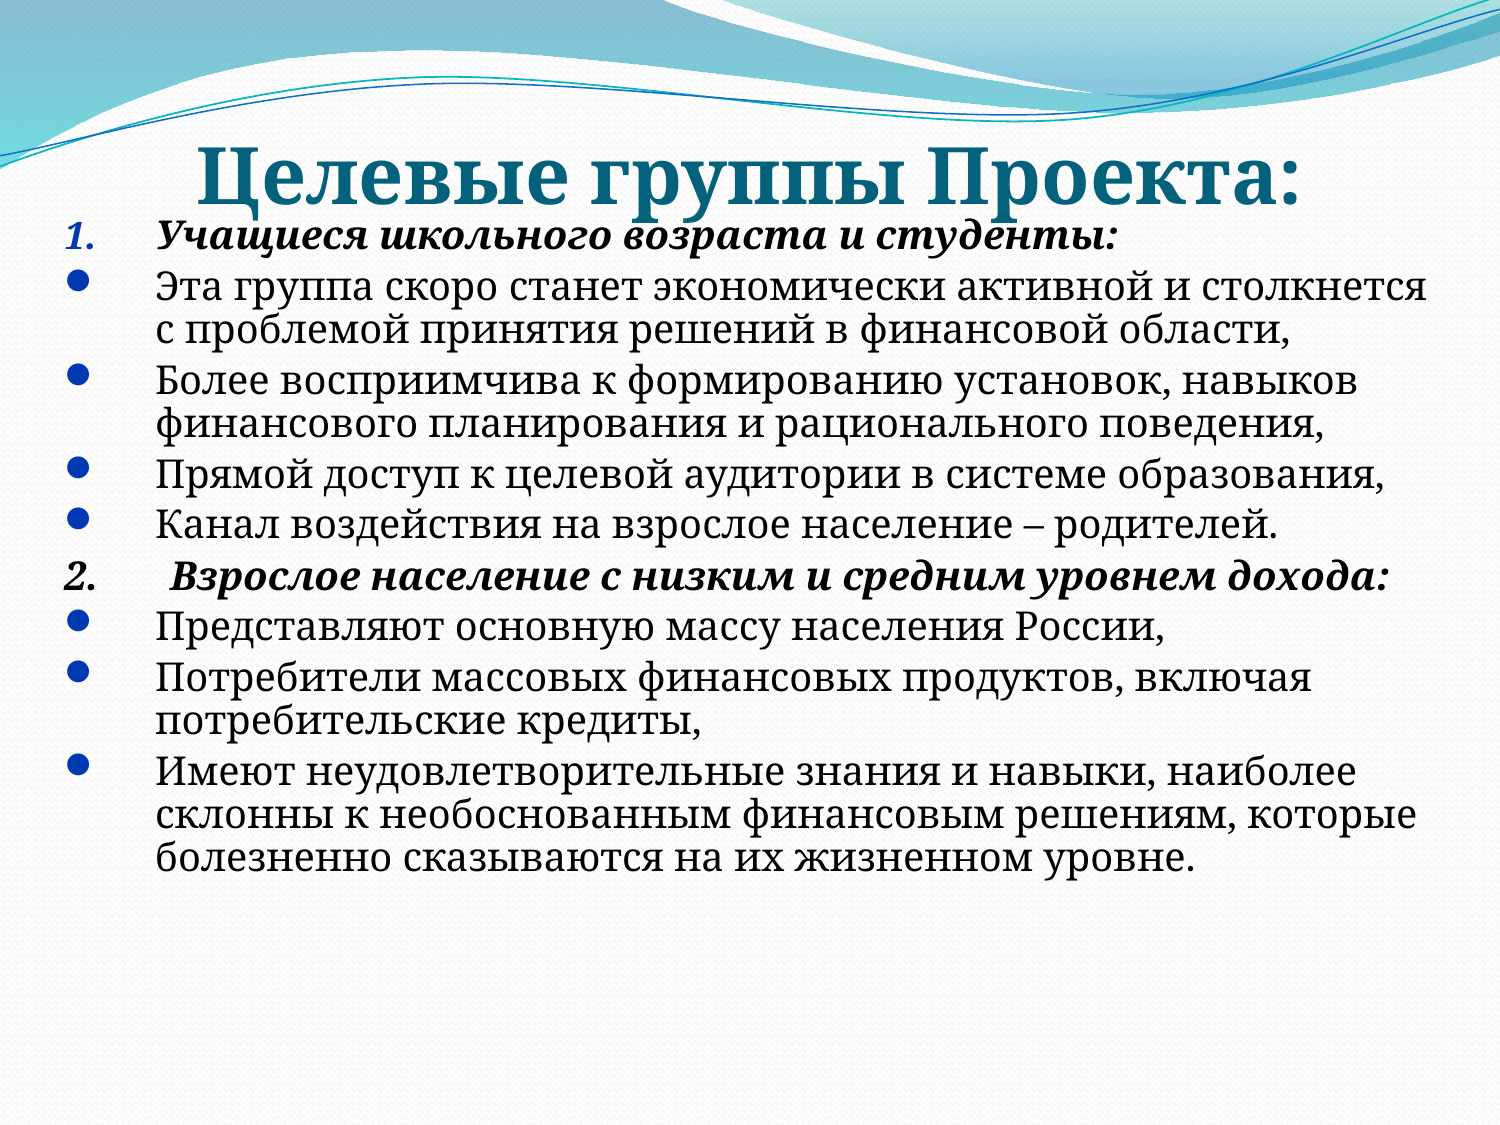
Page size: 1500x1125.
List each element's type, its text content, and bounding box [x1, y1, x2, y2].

title Целевые группы Проекта: [75, 115, 1425, 208]
list Учащиеся школьного возраста и студенты: Эта группа скоро станет экономически активной и столкнется с проблемой принятия решений в финансовой области, Более восприимчива к формированию установок, навыков финансового планирования и рационального поведения, Прямой доступ к целевой аудитории в системе образования, Канал воздействия на взрослое население – родителей. 2. Взрослое население с низким и средним уровнем дохода: Представляют основную массу населения России, Потребители массовых финансовых продуктов, включая потребительские кредиты, Имеют неудовлетворительные знания и навыки, наиболее склонны к необоснованным финансовым решениям, которые болезненно сказываются на их жизненном уровне. [49, 208, 1451, 1038]
